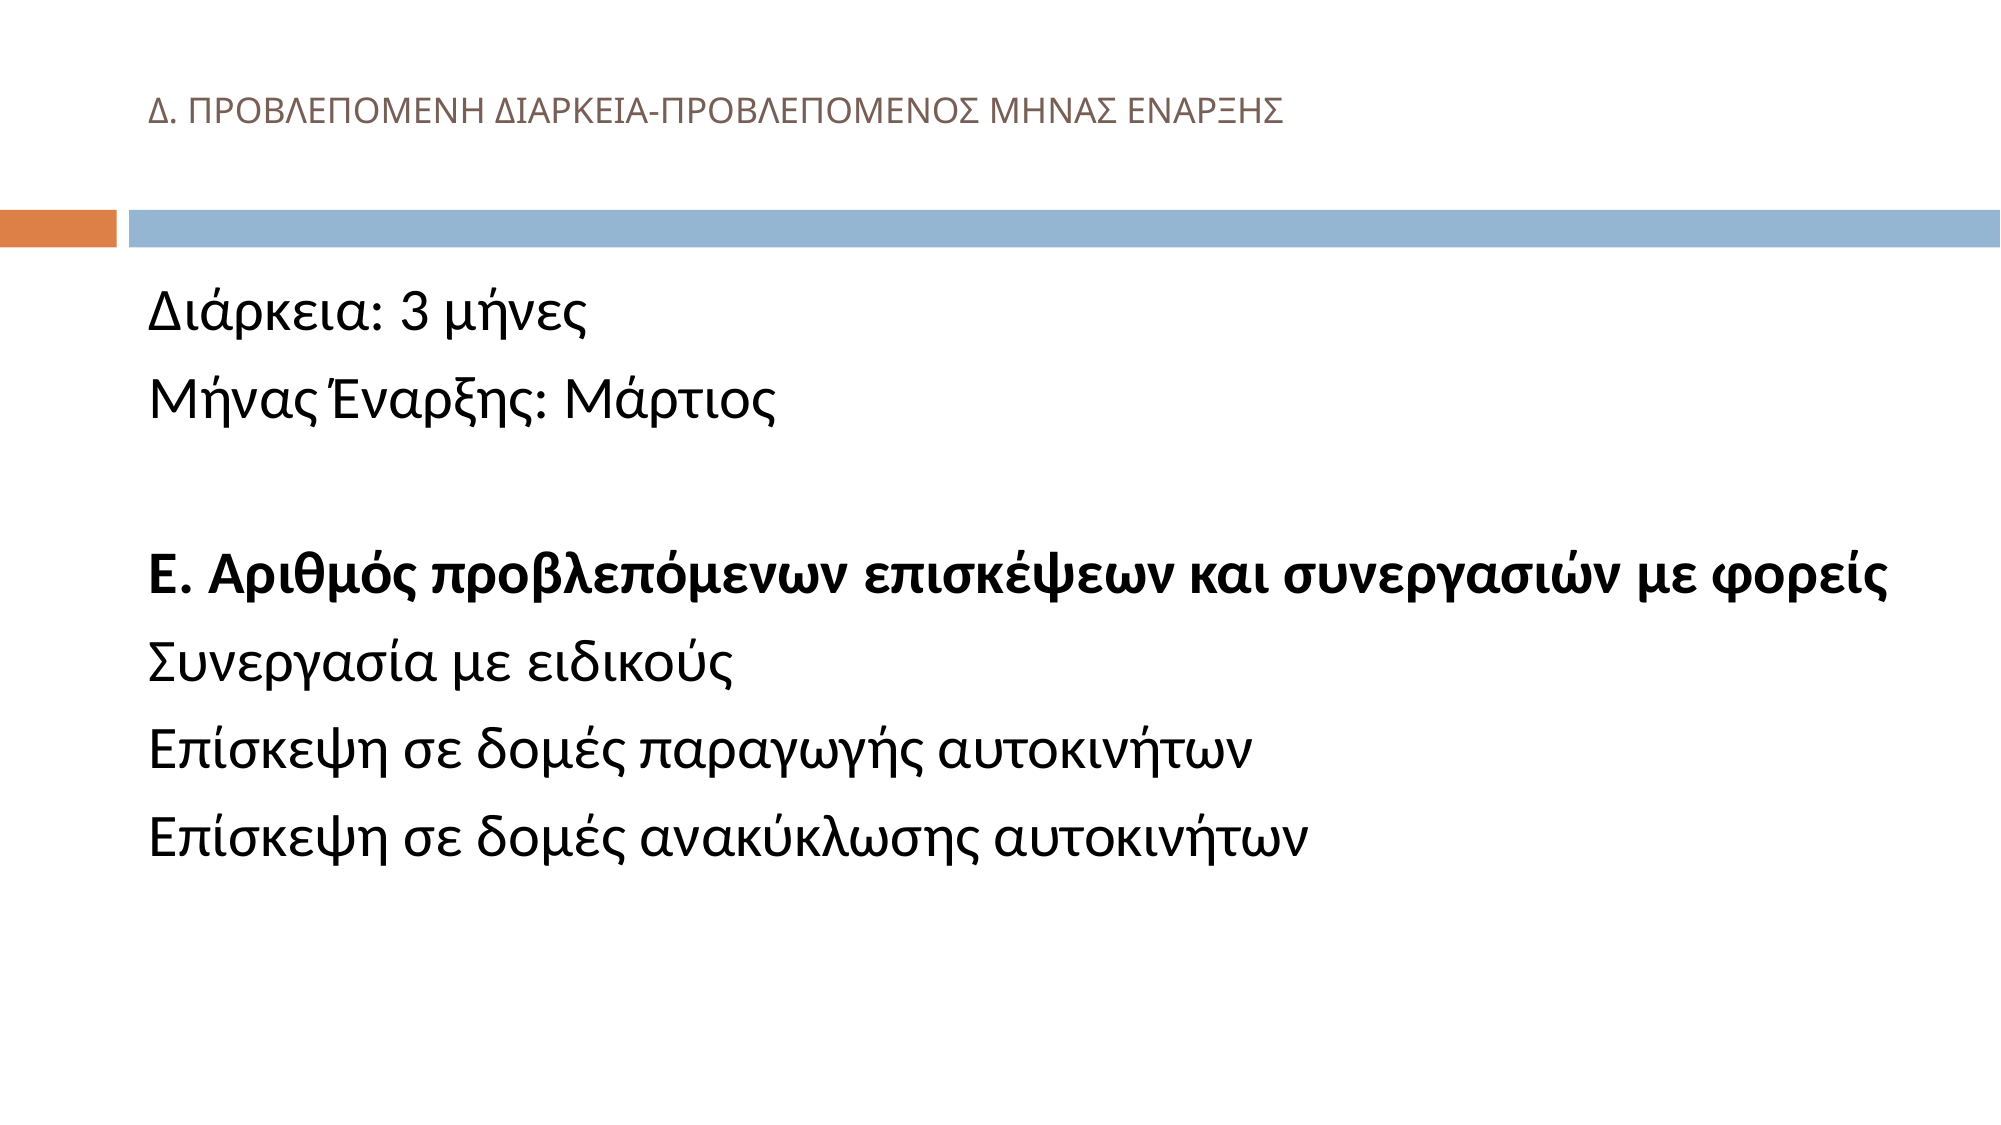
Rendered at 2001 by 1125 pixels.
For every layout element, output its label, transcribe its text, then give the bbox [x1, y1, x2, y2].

list Διάρκεια: 3 μήνες Μήνας Έναρξης: Μάρτιος Ε. Αριθμός προβλεπόμενων επισκέψεων και συνεργασιών με φορείς Συνεργασία με ειδικούς Επίσκεψη σε δομές παραγωγής αυτοκινήτων Επίσκεψη σε δομές ανακύκλωσης αυτοκινήτων [133, 262, 1918, 1005]
title Δ. ΠΡΟΒΛΕΠΟΜΕΝΗ ΔΙΑΡΚΕΙΑ-ΠΡΟΒΛΕΠΟΜΕΝΟΣ ΜΗΝΑΣ ΕΝΑΡΞΗΣ [133, 37, 1917, 200]
